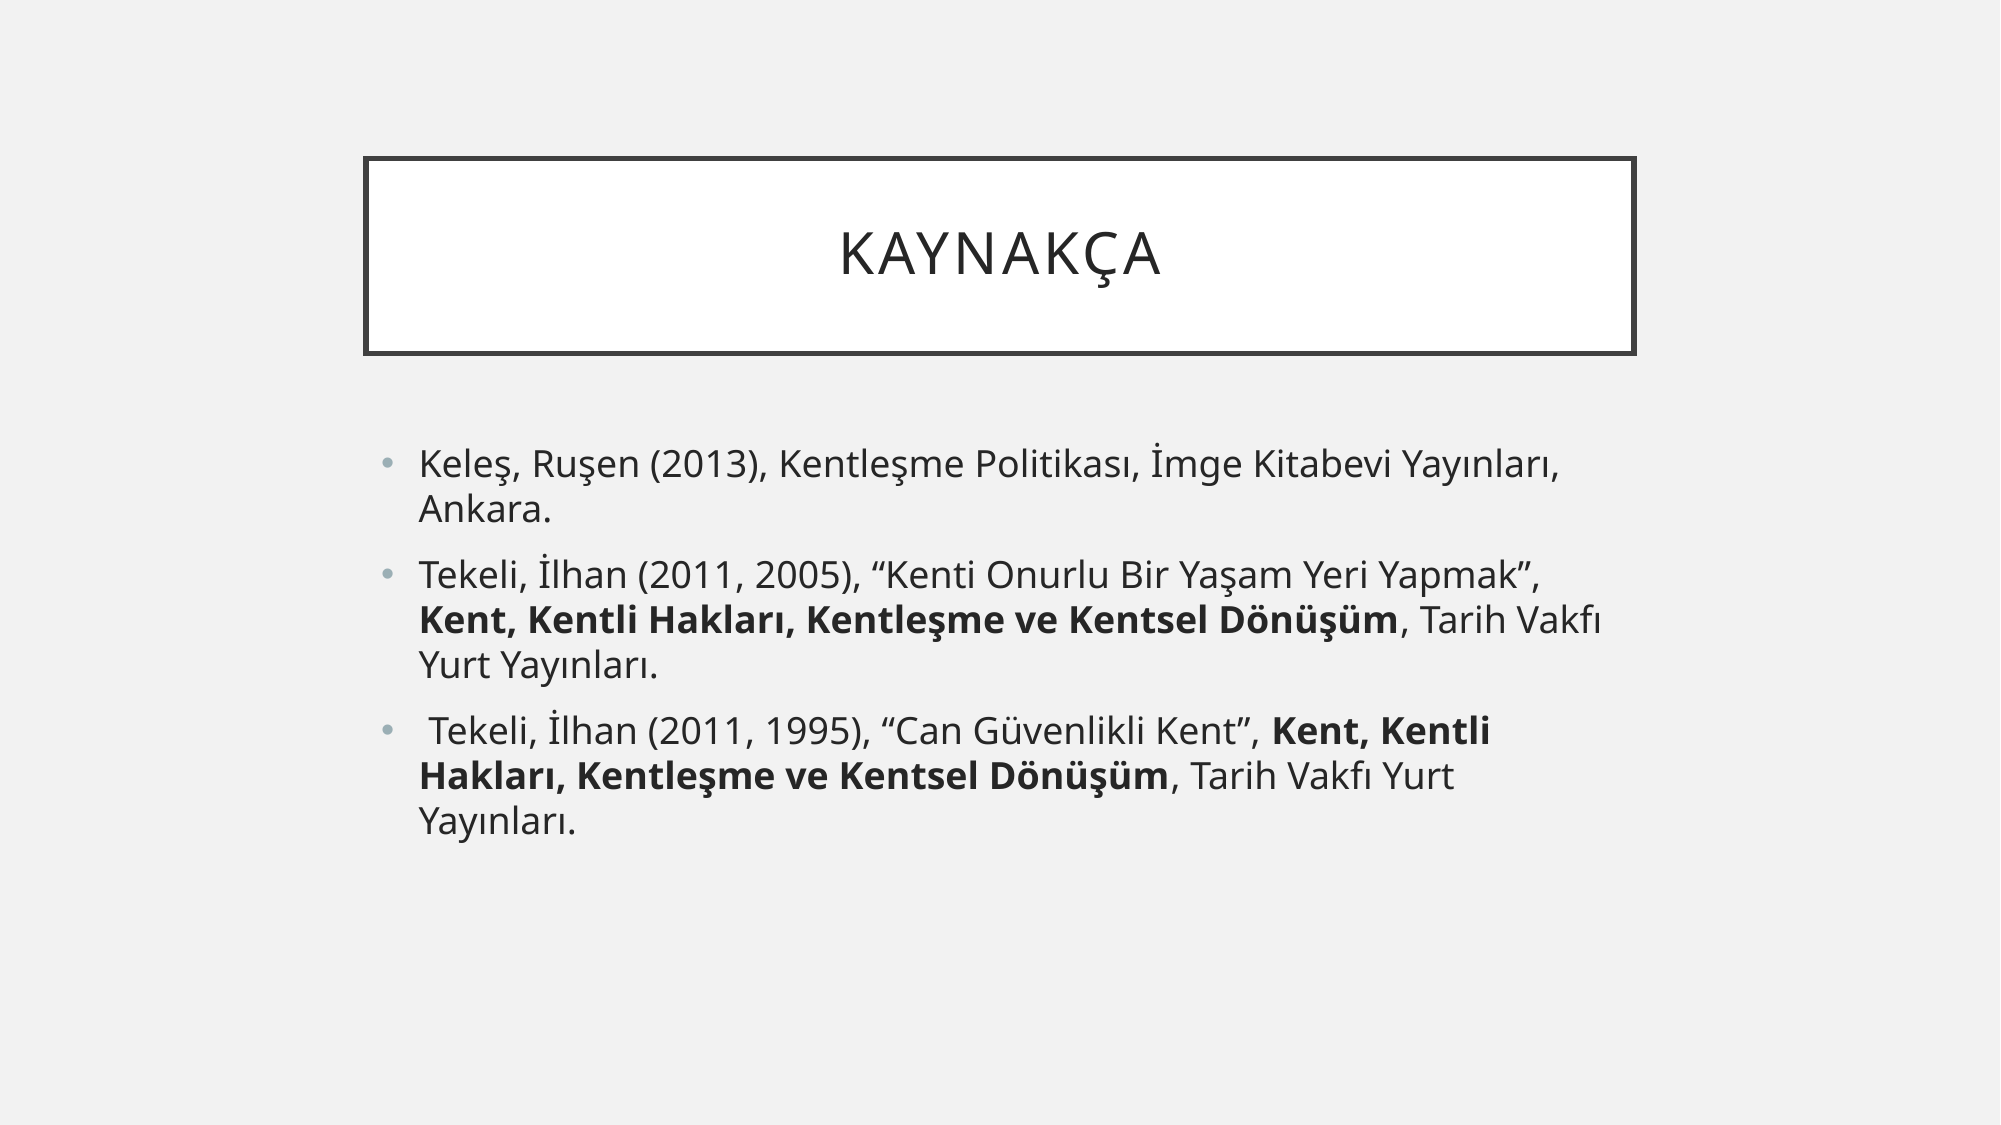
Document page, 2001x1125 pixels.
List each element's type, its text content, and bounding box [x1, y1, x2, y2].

title Kaynakça [363, 156, 1637, 356]
list Keleş, Ruşen (2013), Kentleşme Politikası, İmge Kitabevi Yayınları, Ankara. Tekeli, İlhan (2011, 2005), “Kenti Onurlu Bir Yaşam Yeri Yapmak”, Kent, Kentli Hakları, Kentleşme ve Kentsel Dönüşüm, Tarih Vakfı Yurt Yayınları. Tekeli, İlhan (2011, 1995), “Can Güvenlikli Kent”, Kent, Kentli Hakları, Kentleşme ve Kentsel Dönüşüm, Tarih Vakfı Yurt Yayınları. [366, 432, 1634, 942]
